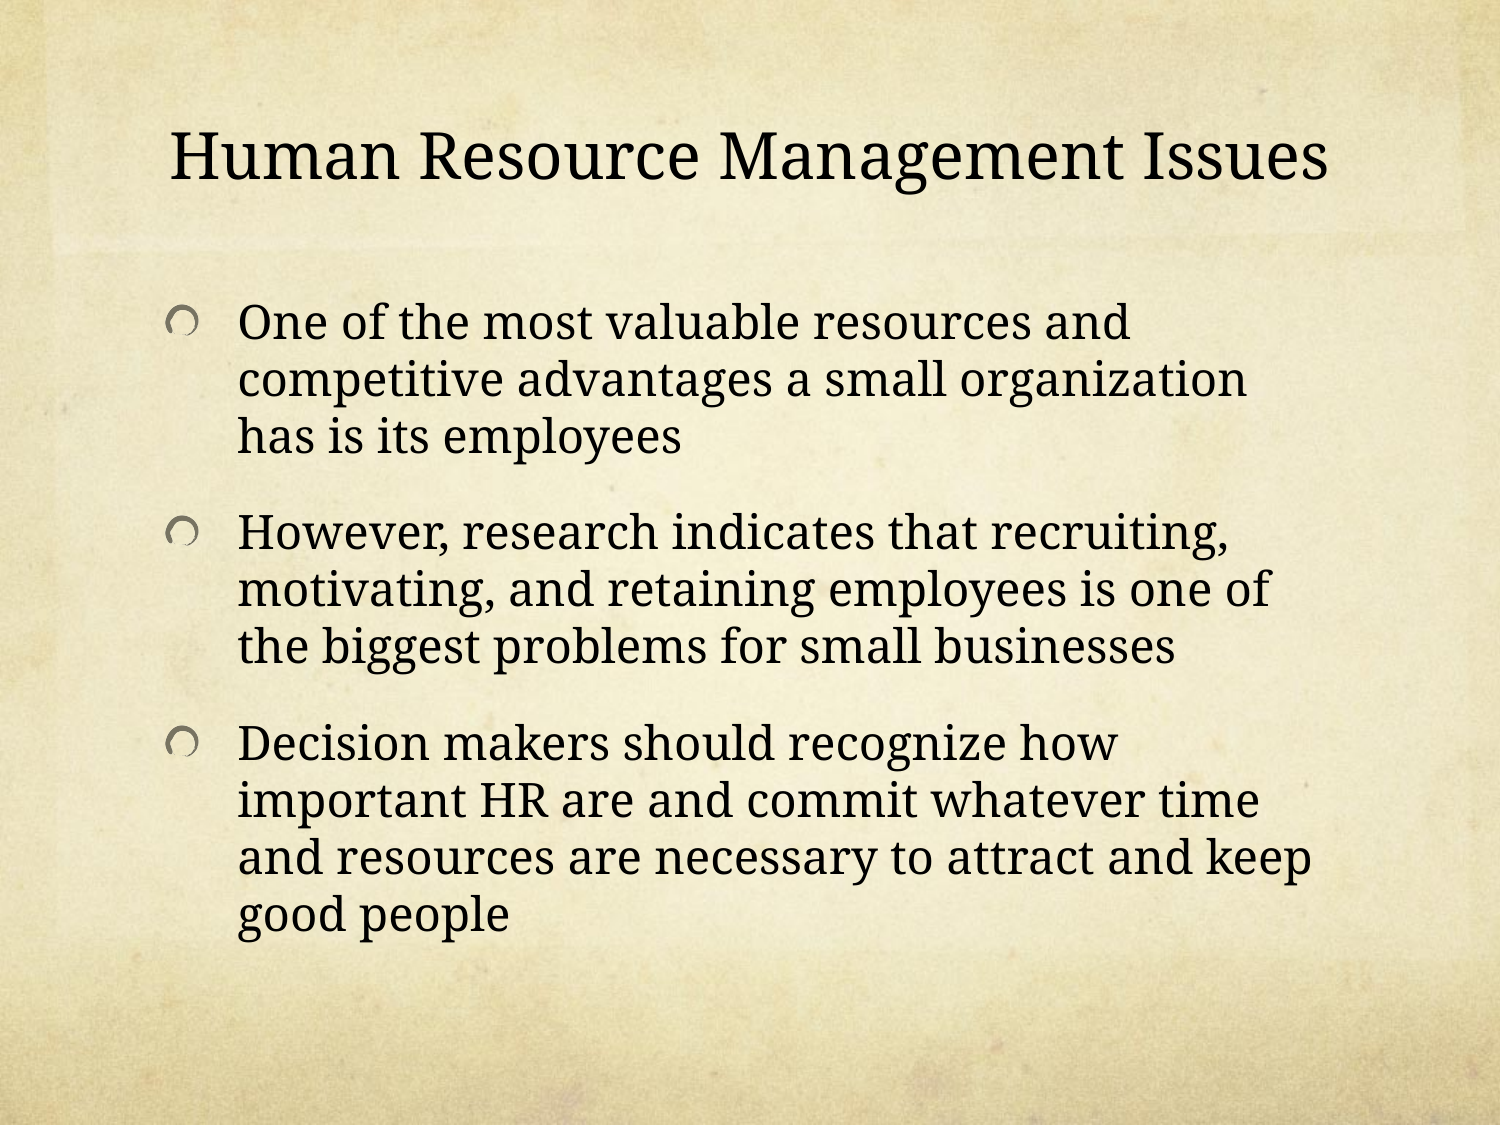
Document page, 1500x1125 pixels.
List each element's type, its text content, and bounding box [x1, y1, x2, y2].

list One of the most valuable resources and competitive advantages a small organization has is its employees However, research indicates that recruiting, motivating, and retaining employees is one of the biggest problems for small businesses Decision makers should recognize how important HR are and commit whatever time and resources are necessary to attract and keep good people [150, 284, 1350, 950]
title Human Resource Management Issues [150, 82, 1350, 225]
picture [0, 0, 1500, 1125]
